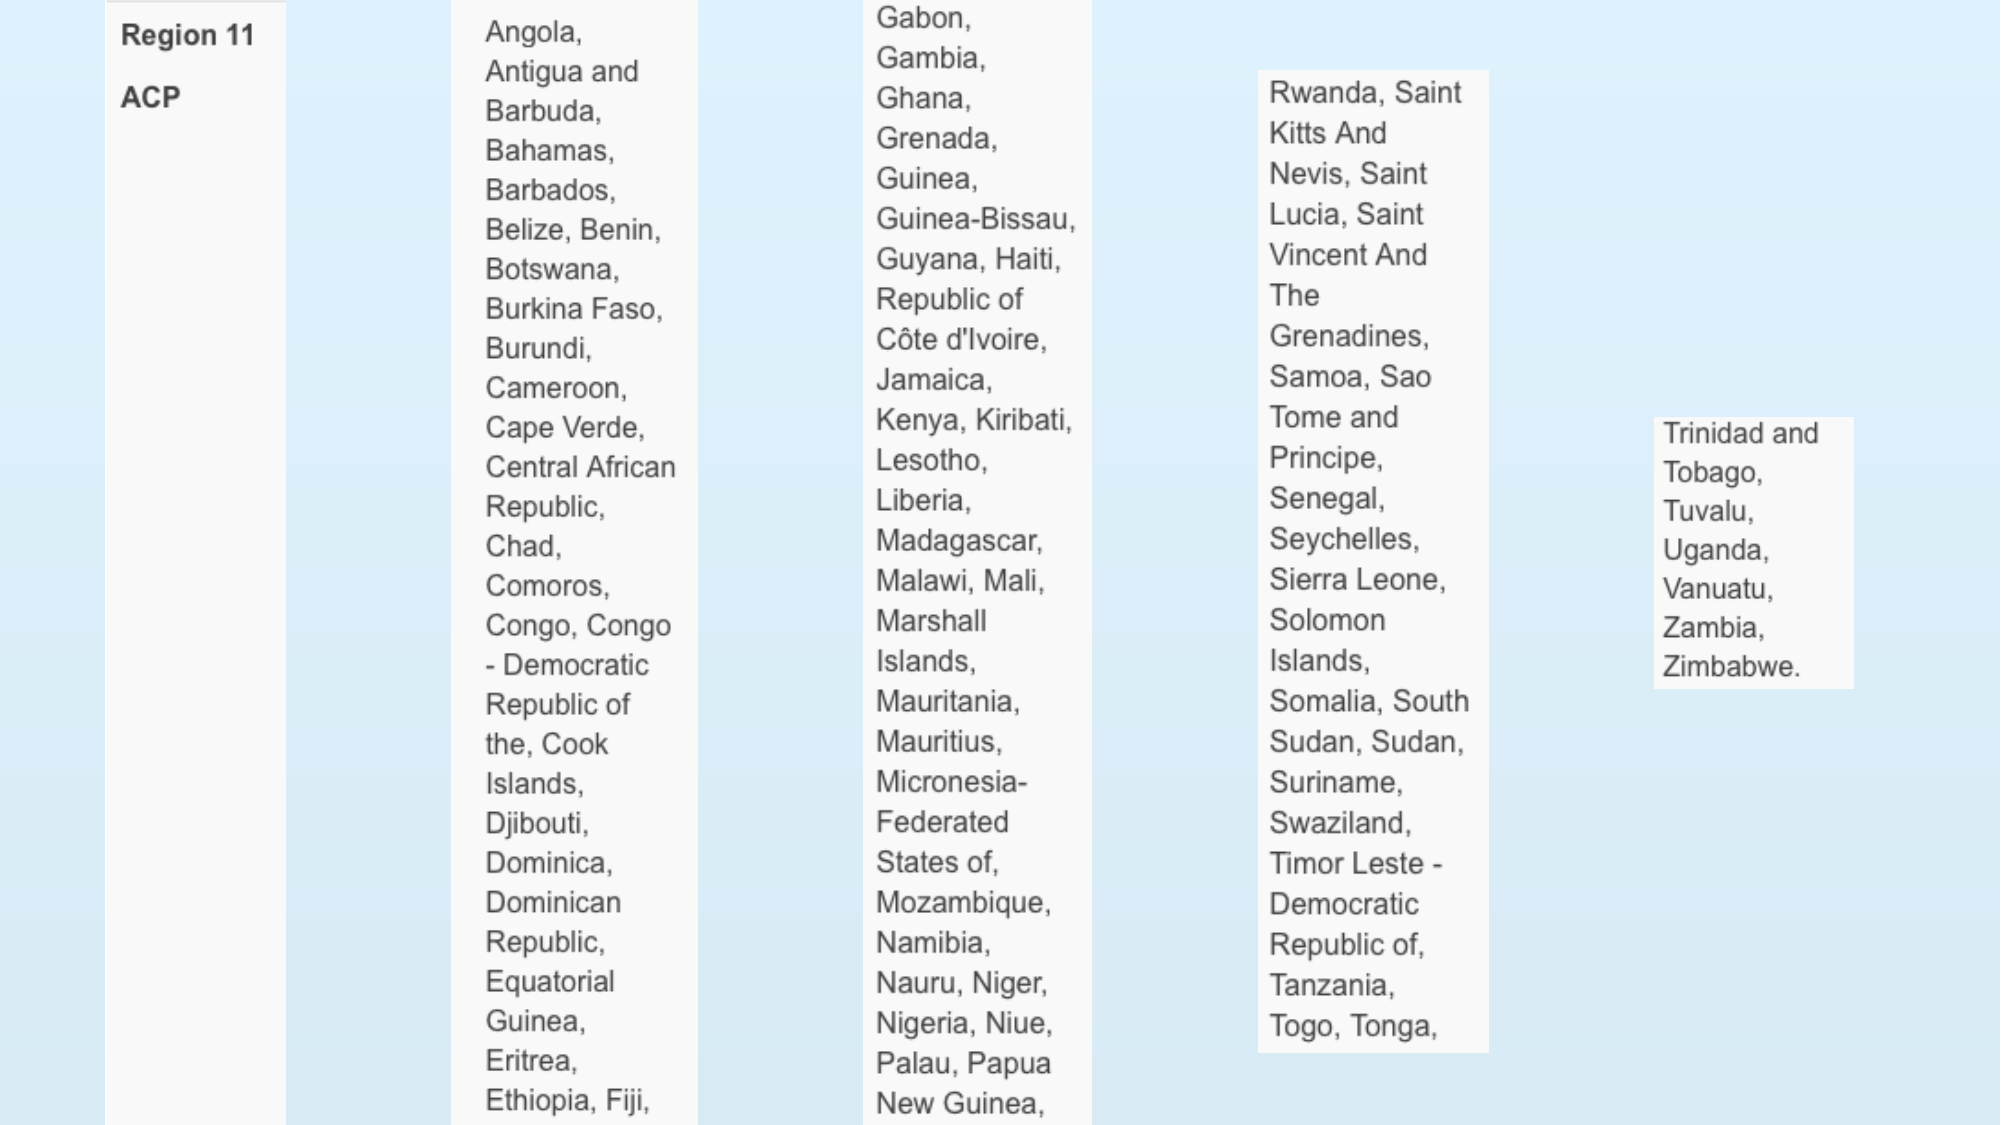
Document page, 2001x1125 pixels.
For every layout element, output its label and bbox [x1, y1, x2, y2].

picture [451, 0, 698, 1125]
picture [104, 0, 286, 1125]
picture [1654, 417, 1854, 689]
picture [863, 0, 1092, 1125]
picture [1258, 70, 1489, 1053]
